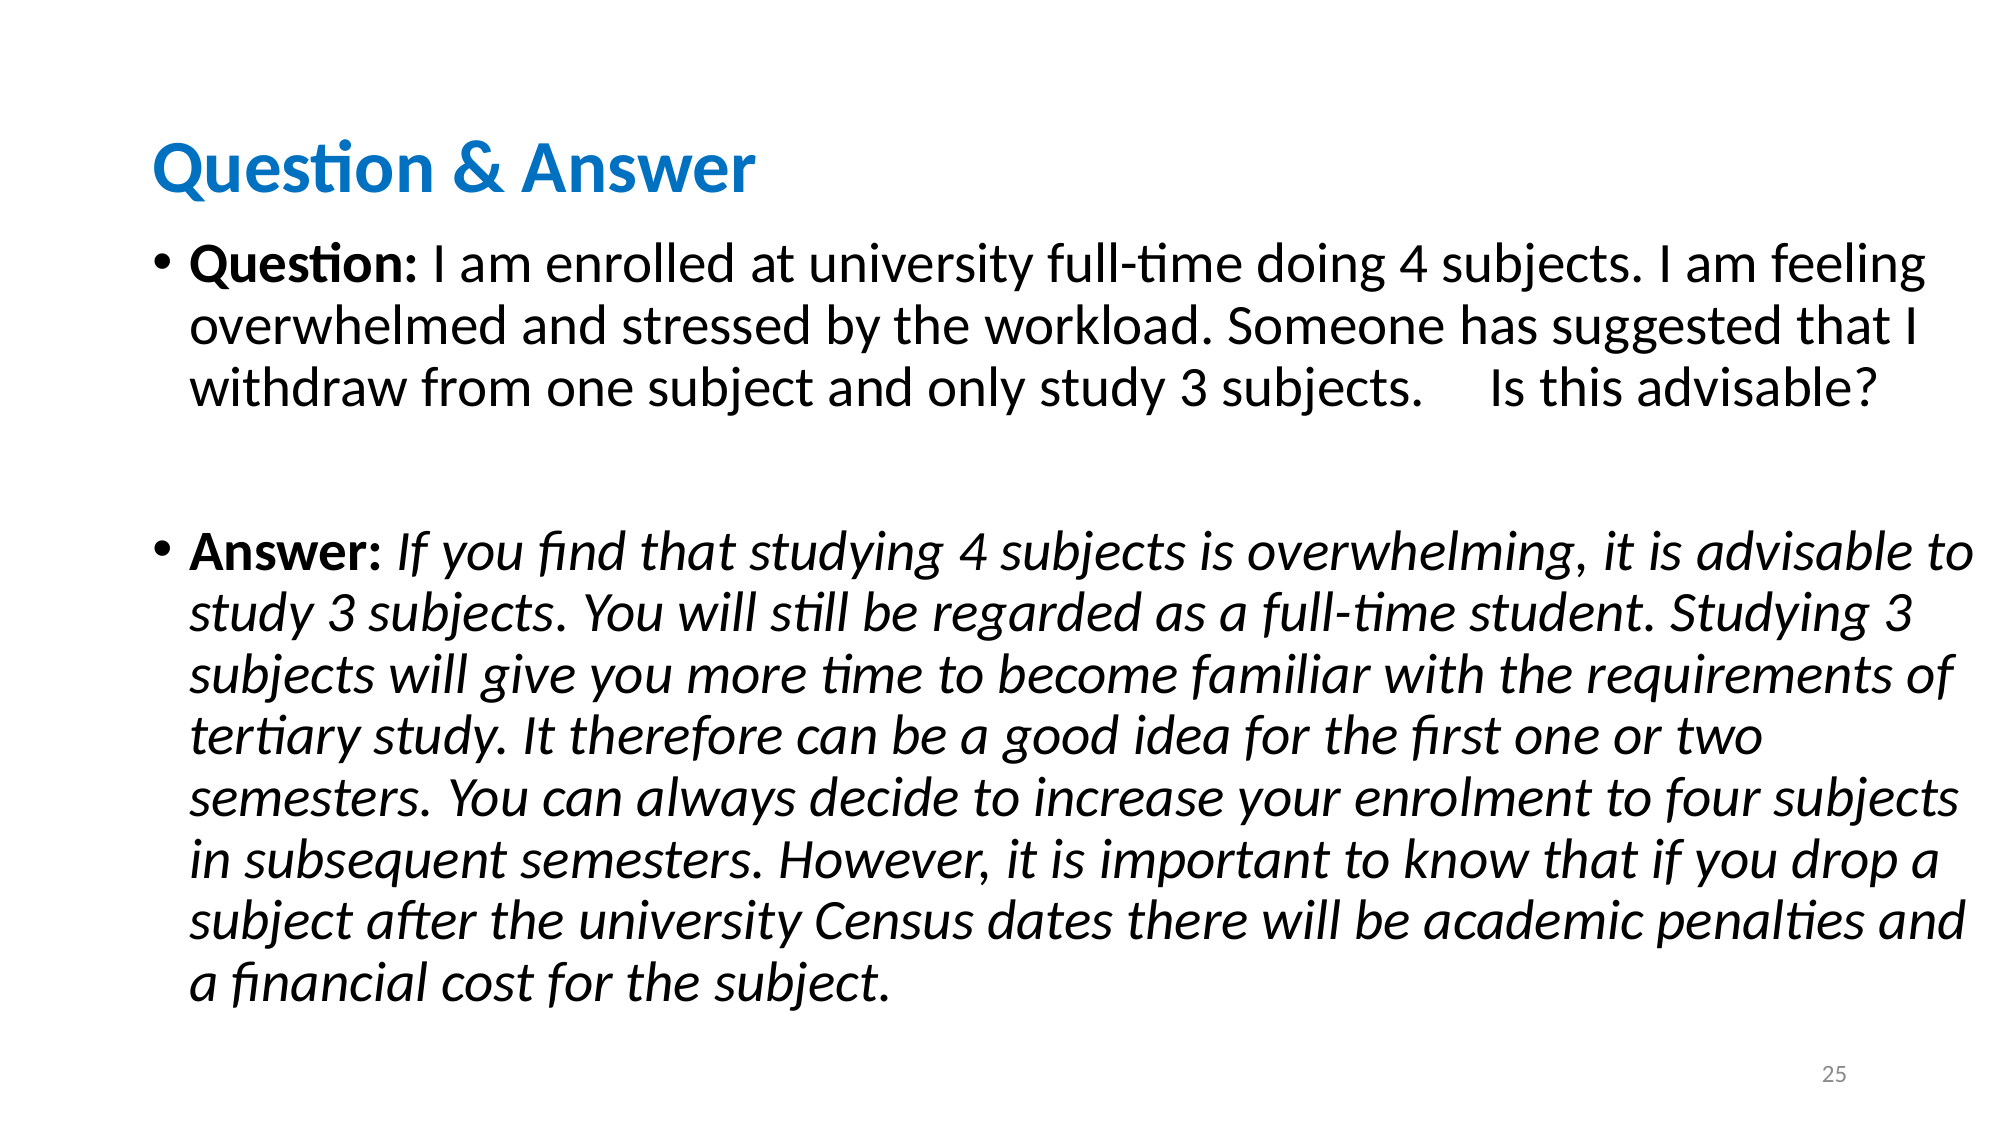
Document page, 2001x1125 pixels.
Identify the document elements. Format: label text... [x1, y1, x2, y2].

list Question: I am enrolled at university full-time doing 4 subjects. I am feeling overwhelmed and stressed by the workload. Someone has suggested that I withdraw from one subject and only study 3 subjects. Is this advisable? Answer: If you find that studying 4 subjects is overwhelming, it is advisable to study 3 subjects. You will still be regarded as a full-time student. Studying 3 subjects will give you more time to become familiar with the requirements of tertiary study. It therefore can be a good idea for the first one or two semesters. You can always decide to increase your enrolment to four subjects in subsequent semesters. However, it is important to know that if you drop a subject after the university Census dates there will be academic penalties and a financial cost for the subject. [137, 226, 2000, 1024]
slide_number 25 [1412, 1042, 1863, 1103]
title Question & Answer [137, 59, 1863, 226]
